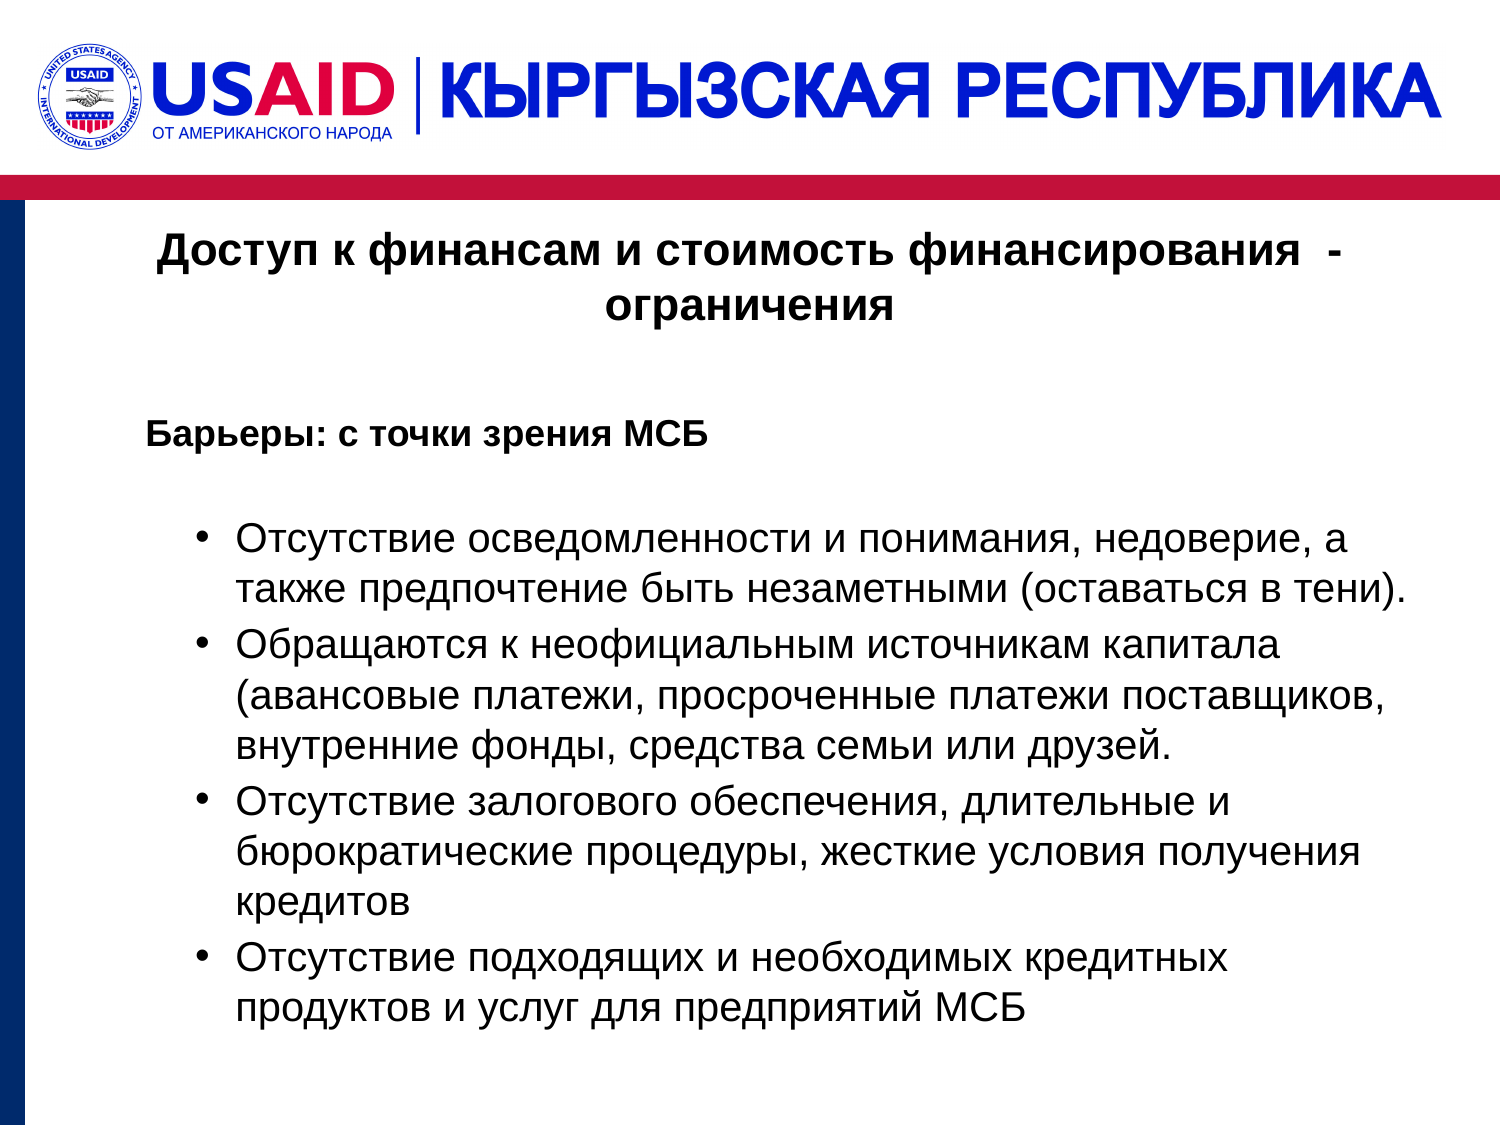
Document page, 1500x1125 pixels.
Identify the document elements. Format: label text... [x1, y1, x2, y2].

picture [37, 43, 1446, 150]
title Доступ к финансам и стоимость финансирования - ограничения [112, 212, 1388, 350]
list Барьеры: с точки зрения МСБ Отсутствие осведомленности и понимания, недоверие, а также предпочтение быть незаметными (оставаться в тени). Обращаются к неофициальным источникам капитала (авансовые платежи, просроченные платежи поставщиков, внутренние фонды, средства семьи или друзей. Отсутствие залогового обеспечения, длительные и бюрократические процедуры, жесткие условия получения кредитов Отсутствие подходящих и необходимых кредитных продуктов и услуг для предприятий МСБ [112, 350, 1450, 1088]
